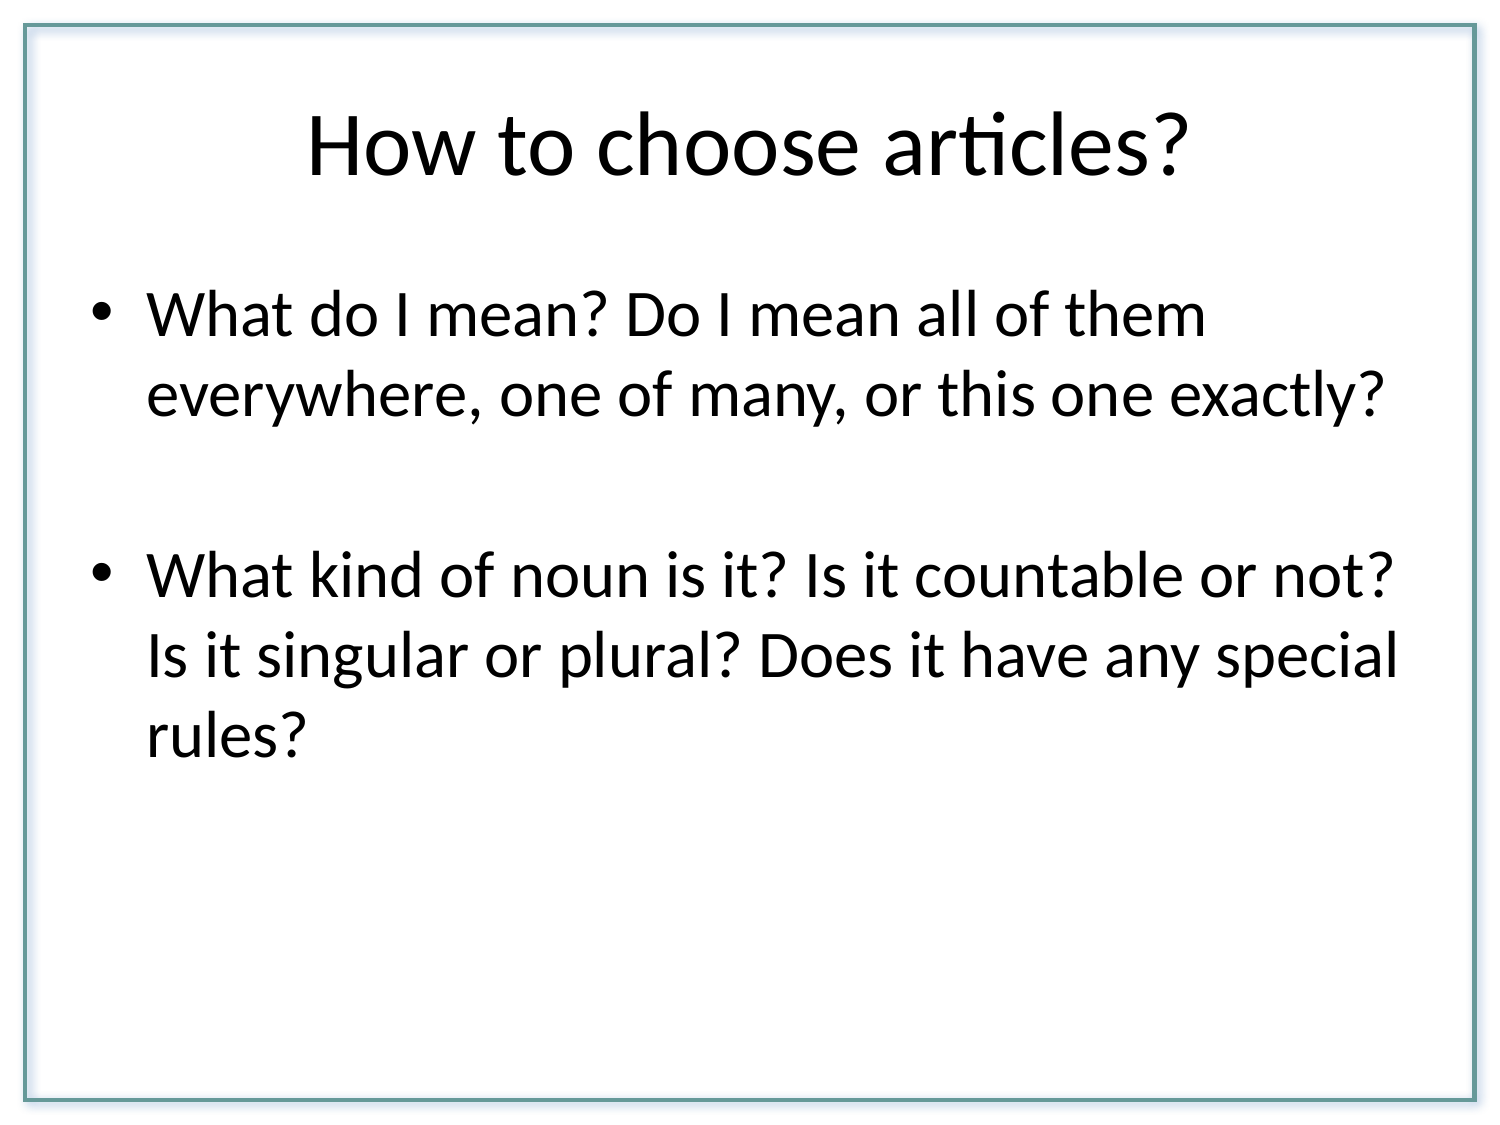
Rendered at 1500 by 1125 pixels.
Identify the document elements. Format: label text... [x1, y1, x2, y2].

title How to choose articles? [75, 45, 1425, 233]
list What do I mean? Do I mean all of them everywhere, one of many, or this one exactly? What kind of noun is it? Is it countable or not? Is it singular or plural? Does it have any special rules? [75, 262, 1425, 1005]
